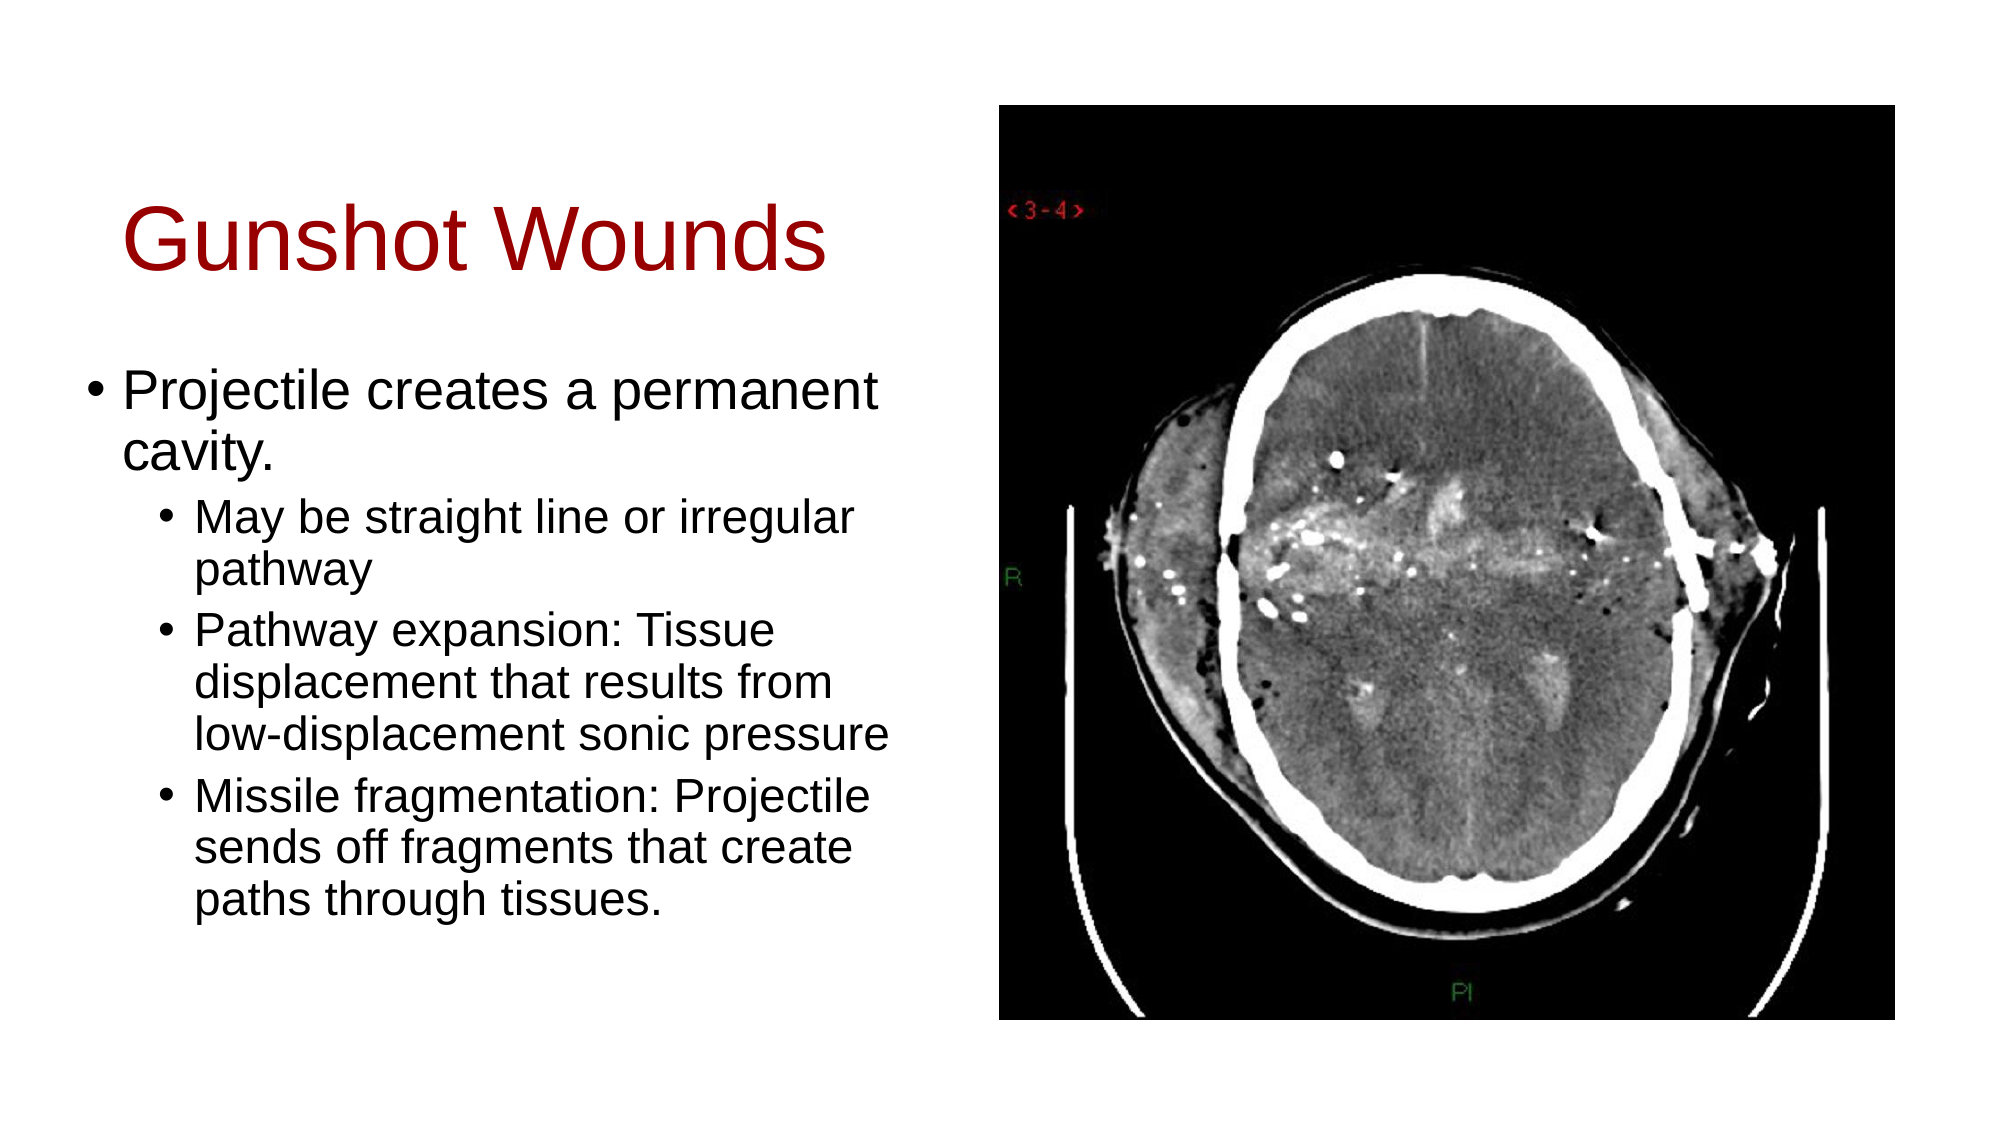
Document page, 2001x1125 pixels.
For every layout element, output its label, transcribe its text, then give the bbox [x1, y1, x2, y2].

picture [998, 104, 1896, 1021]
title Gunshot Wounds [106, 103, 948, 379]
list Projectile creates a permanent cavity. May be straight line or irregular pathway Pathway expansion: Tissue displacement that results from low-displacement sonic pressure Missile fragmentation: Projectile sends off fragments that create paths through tissues. [71, 353, 913, 975]
